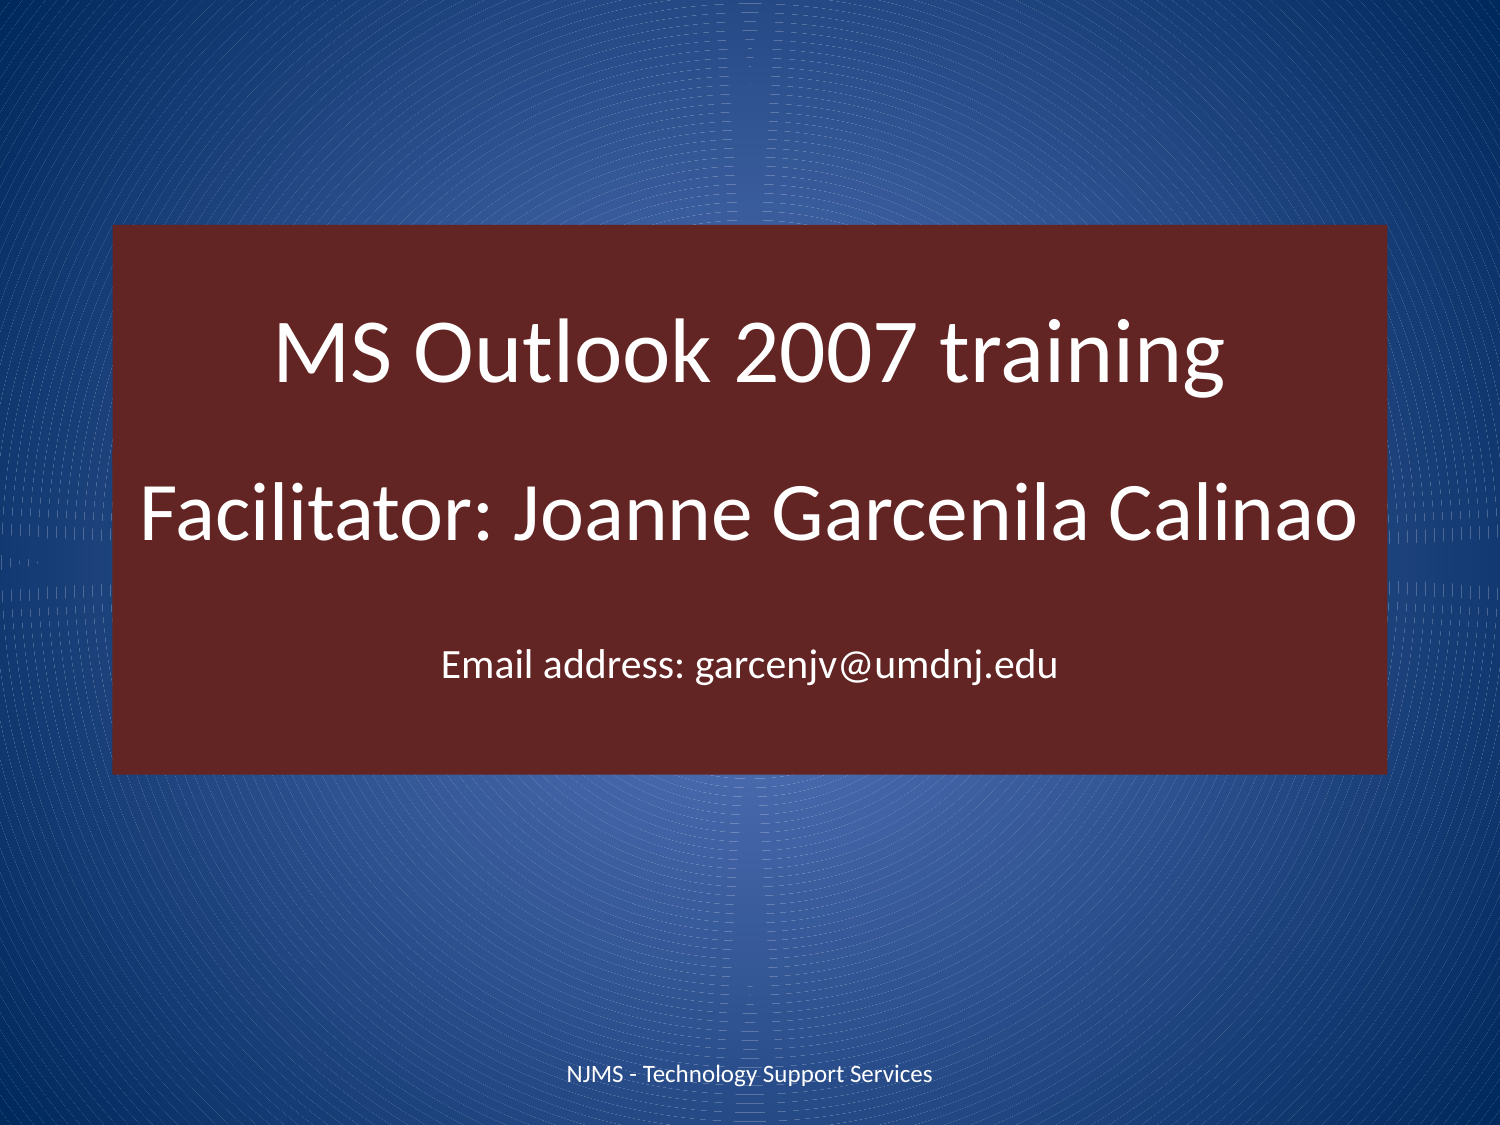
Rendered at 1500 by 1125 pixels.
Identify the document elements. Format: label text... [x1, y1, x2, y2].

text_box Facilitator: Joanne Garcenila Calinao Email address: garcenjv@umdnj.edu [112, 449, 1388, 775]
title MS Outlook 2007 training [112, 224, 1388, 449]
footer NJMS - Technology Support Services [512, 1042, 988, 1103]
